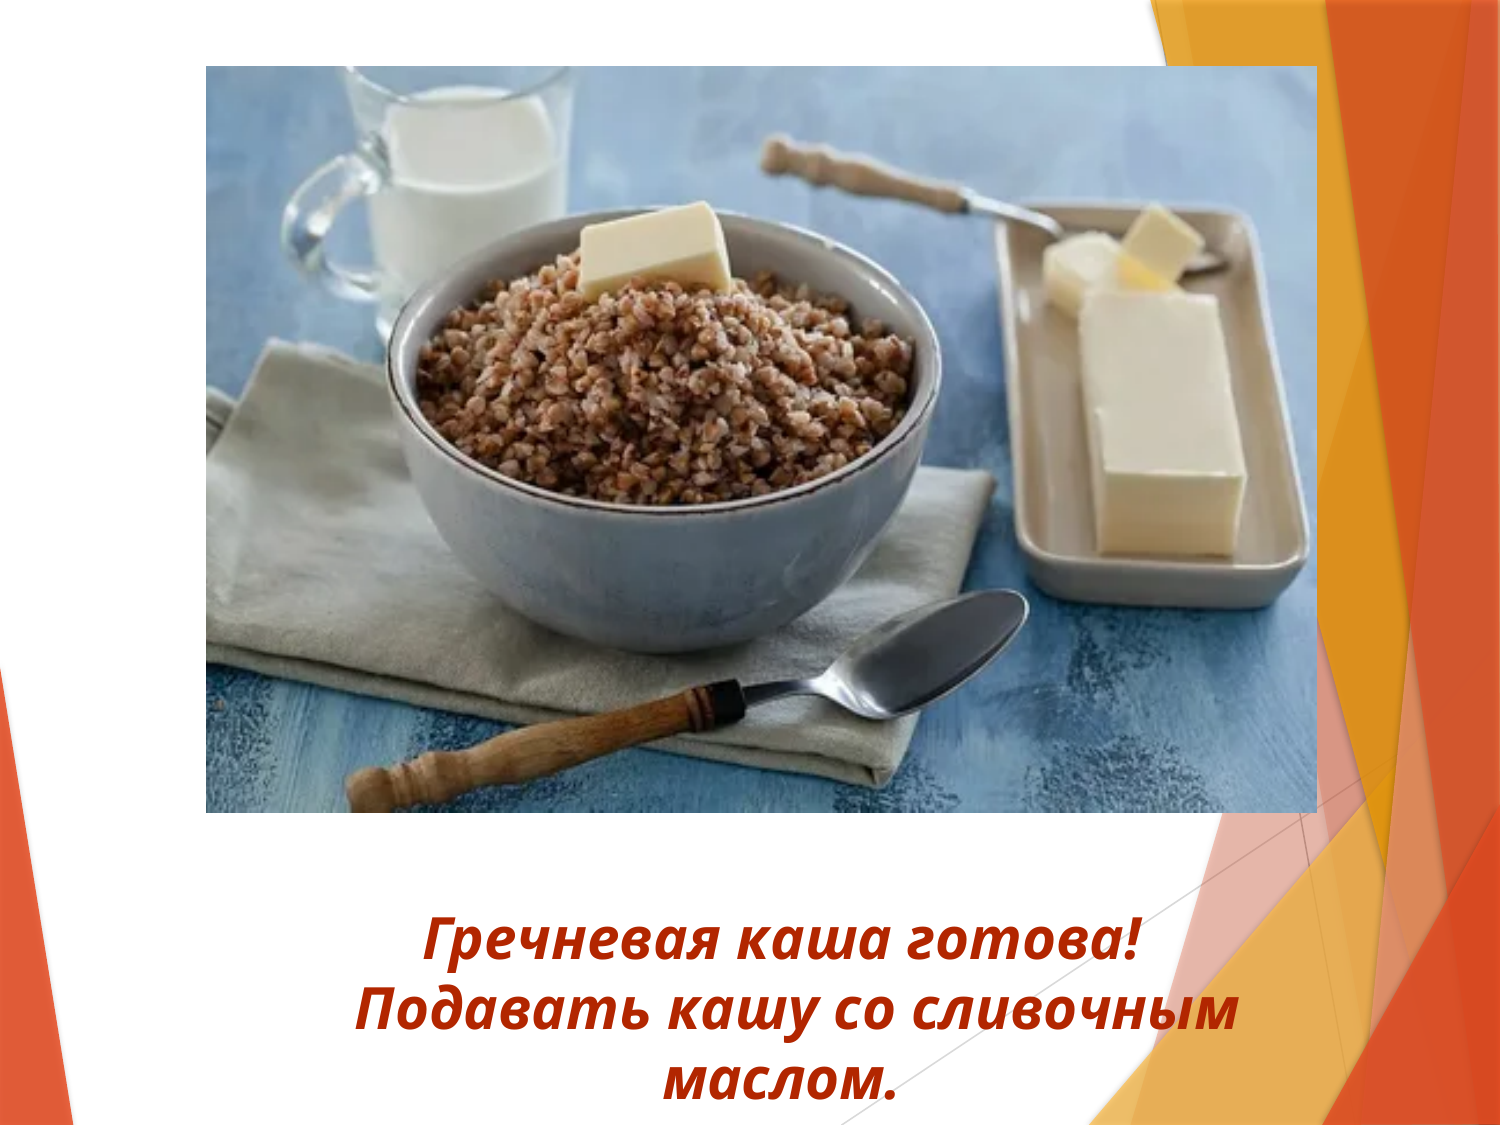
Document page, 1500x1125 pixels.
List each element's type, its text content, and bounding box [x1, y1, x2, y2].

text_box Гречневая каша готова! Подавать кашу со сливочным маслом. Приятного аппетита! [183, 893, 1382, 1125]
picture [206, 65, 1318, 813]
